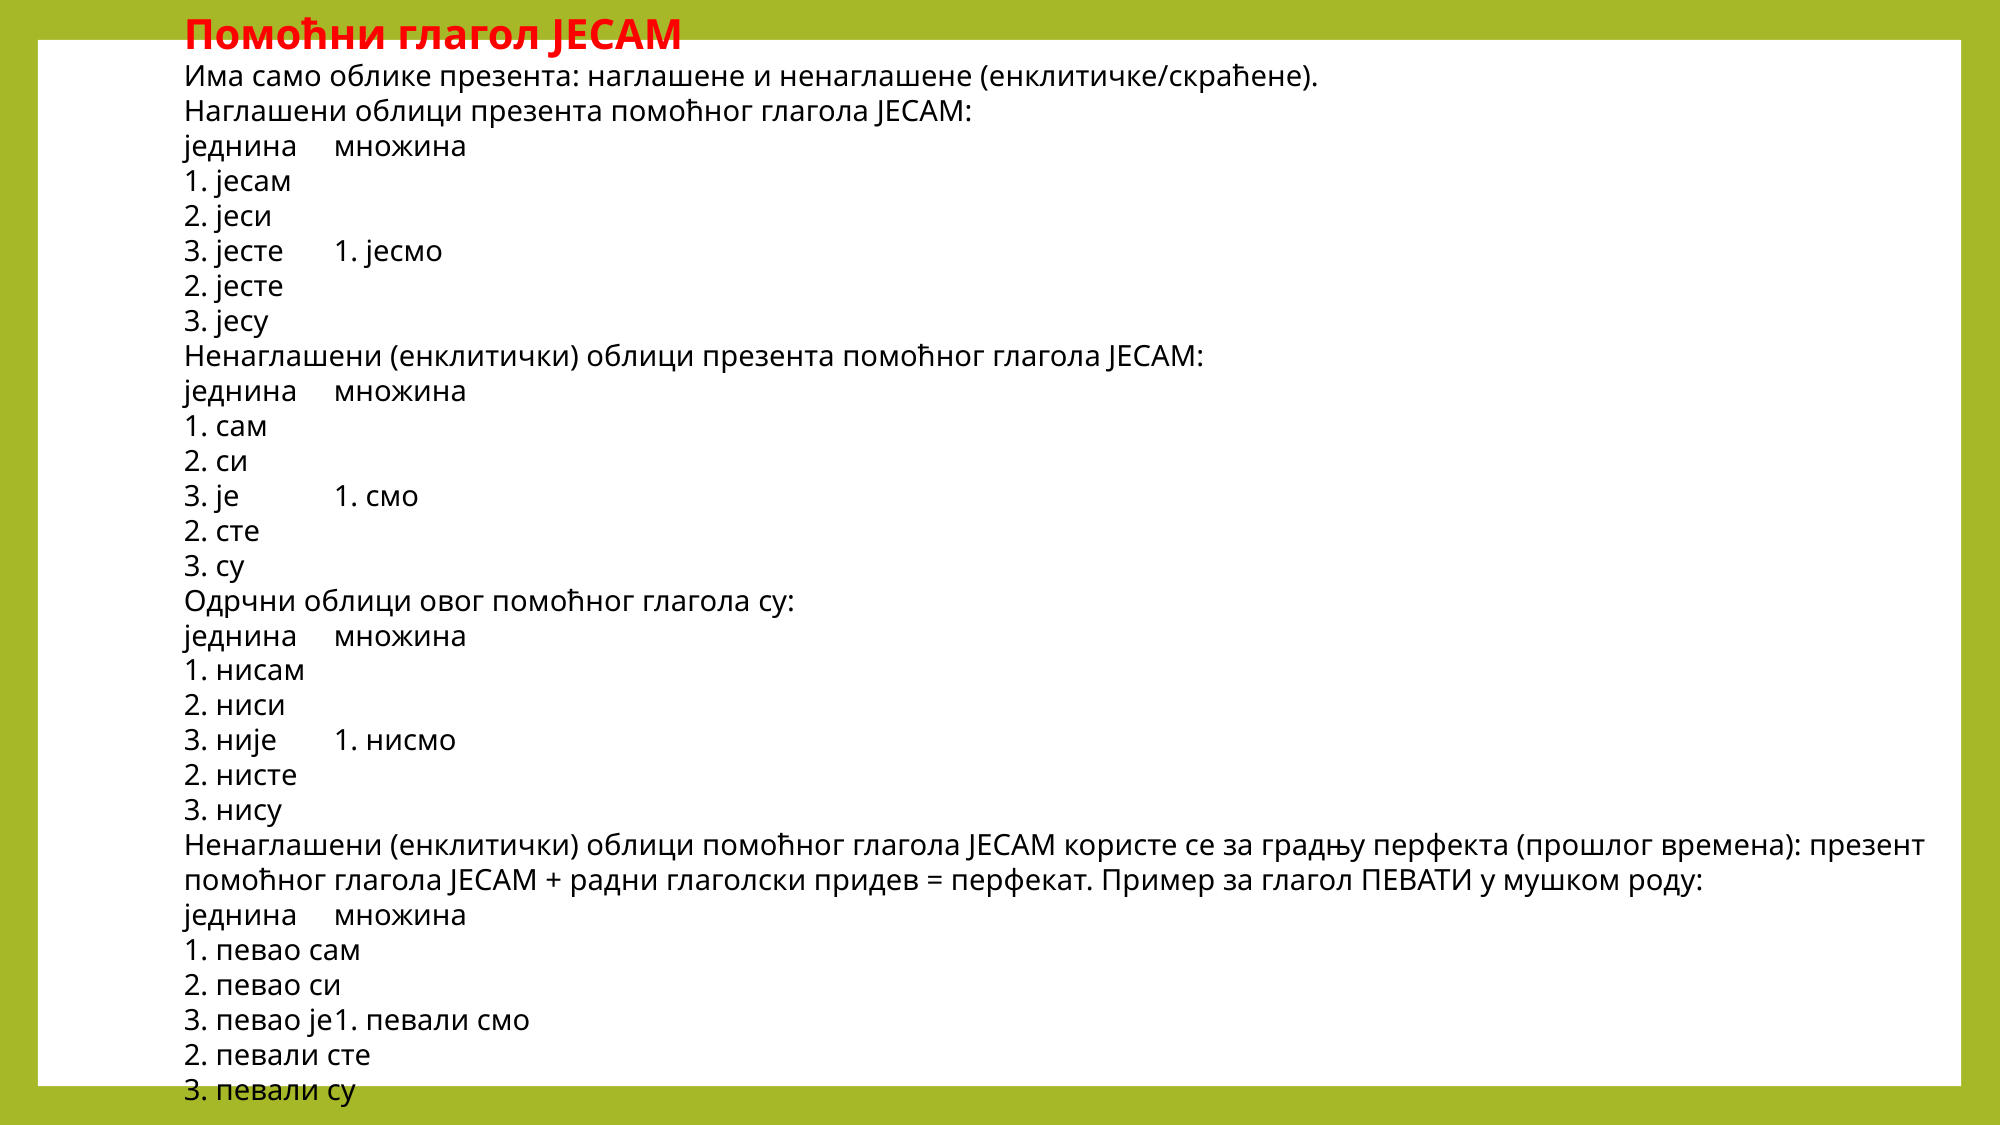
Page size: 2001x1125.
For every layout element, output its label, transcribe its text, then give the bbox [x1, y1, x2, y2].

text_box Помоћни глагол ЈЕСАМ Има само облике презента: наглашене и ненаглашене (енклитичке/скраћене). Наглашени облици презента помоћног глагола ЈЕСАМ: једнина множина 1. јесам 2. јеси 3. јесте 1. јесмо 2. јесте 3. јесу Ненаглашени (енклитички) облици презента помоћног глагола ЈЕСАМ: једнина множина 1. сам 2. си 3. је 1. смо 2. сте 3. су Одрчни облици овог помоћног глагола су: једнина множина 1. нисам 2. ниси 3. није 1. нисмо 2. нисте 3. нису Ненаглашени (енклитички) облици помоћног глагола ЈЕСАМ користе се за градњу перфекта (прошлог времена): презент помоћног глагола ЈЕСАМ + радни глаголски придев = перфекат. Пример за глагол ПЕВАТИ у мушком роду: једнина множина 1. певао сам 2. певао си 3. певао је 1. певали смо 2. певали сте 3. певали су [169, 0, 1978, 1114]
